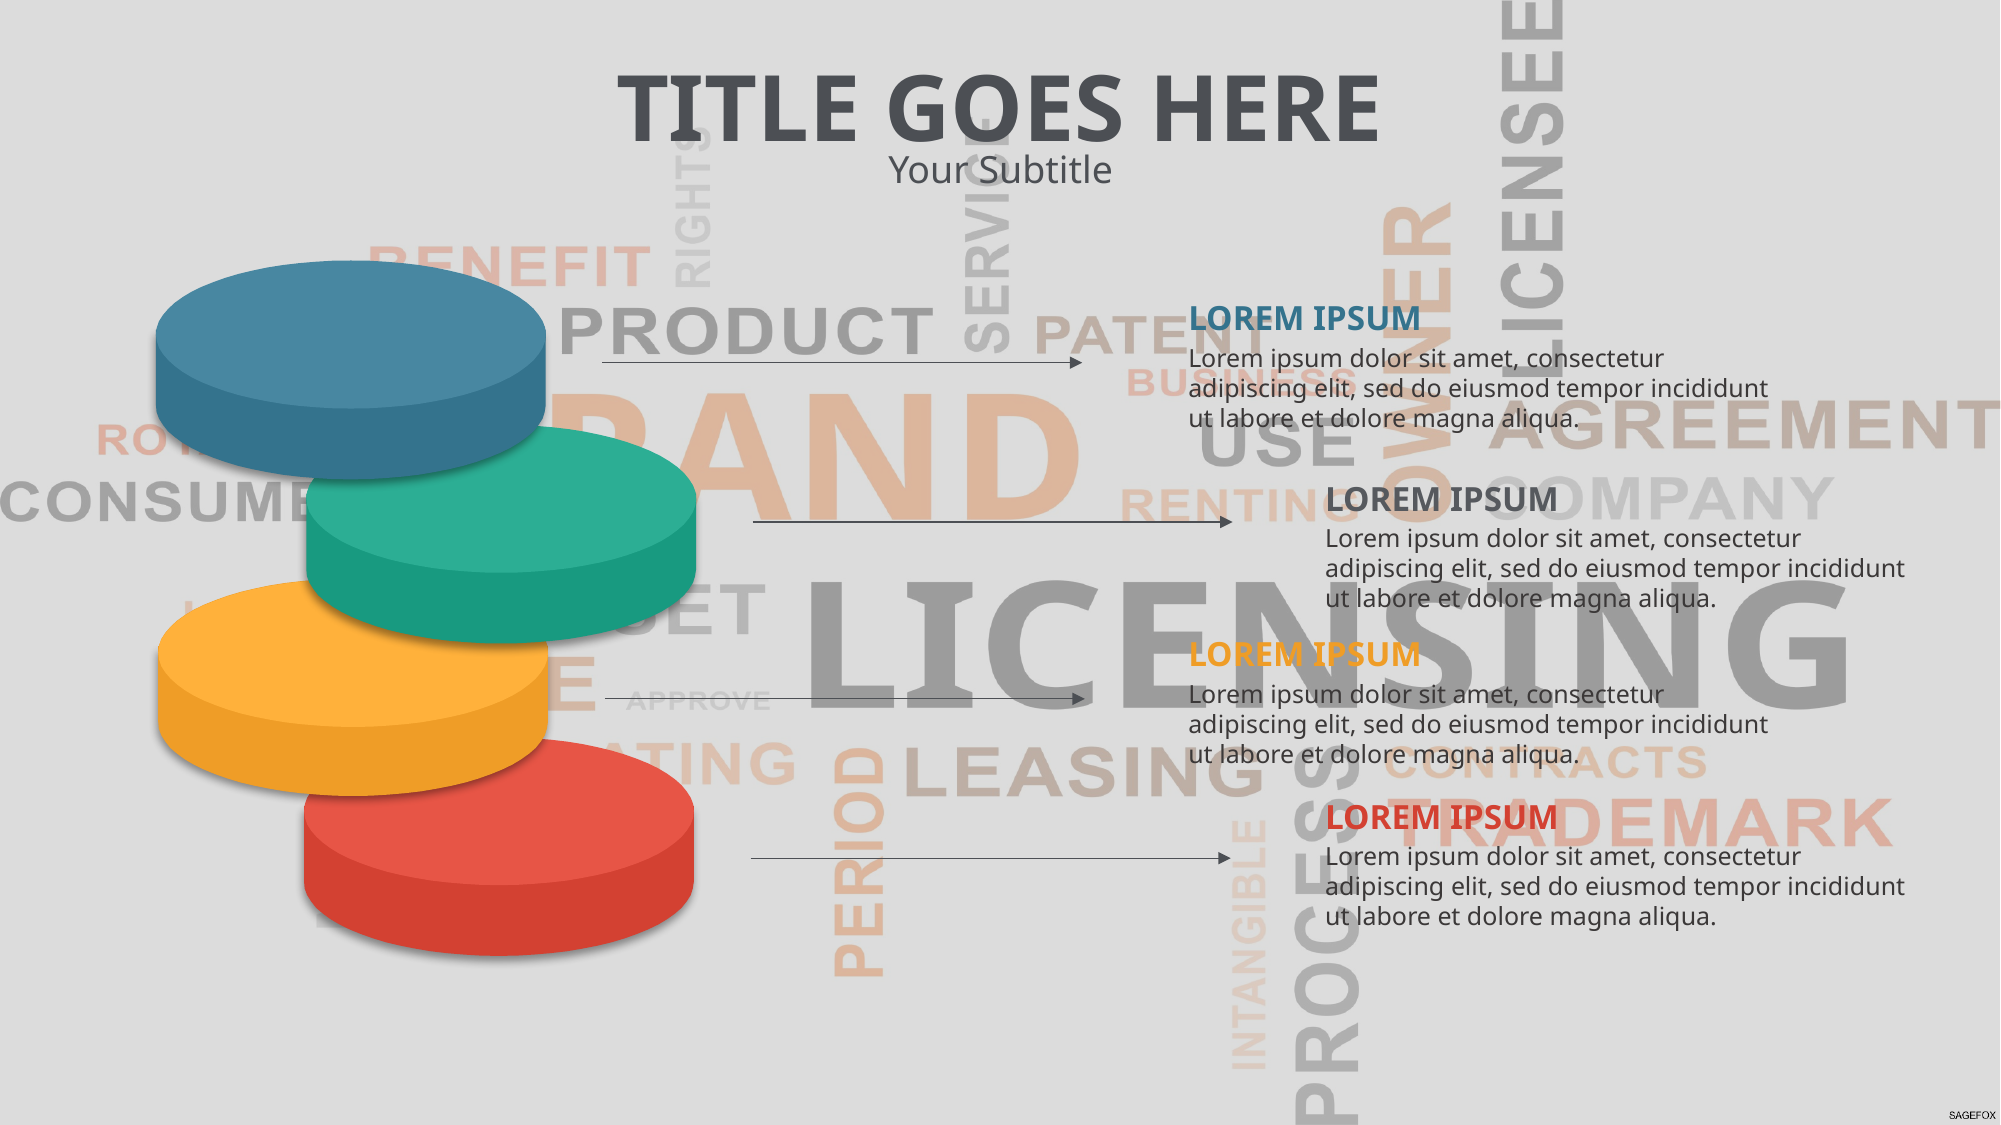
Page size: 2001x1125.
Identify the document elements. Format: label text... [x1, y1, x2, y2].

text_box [158, 578, 548, 796]
text_box LOREM IPSUM Lorem ipsum dolor sit amet, consectetur adipiscing elit, sed do eiusmod tempor incididunt ut labore et dolore magna aliqua. [1173, 289, 1785, 440]
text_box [306, 424, 697, 644]
text_box LOREM IPSUM Lorem ipsum dolor sit amet, consectetur adipiscing elit, sed do eiusmod tempor incididunt ut labore et dolore magna aliqua. [1310, 470, 1922, 620]
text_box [155, 260, 546, 480]
text_box LOREM IPSUM Lorem ipsum dolor sit amet, consectetur adipiscing elit, sed do eiusmod tempor incididunt ut labore et dolore magna aliqua. [1173, 625, 1785, 776]
picture [1925, 0, 2001, 1125]
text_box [304, 736, 694, 956]
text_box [548, 42, 1452, 199]
text_box LOREM IPSUM Lorem ipsum dolor sit amet, consectetur adipiscing elit, sed do eiusmod tempor incididunt ut labore et dolore magna aliqua. [1310, 788, 1922, 938]
